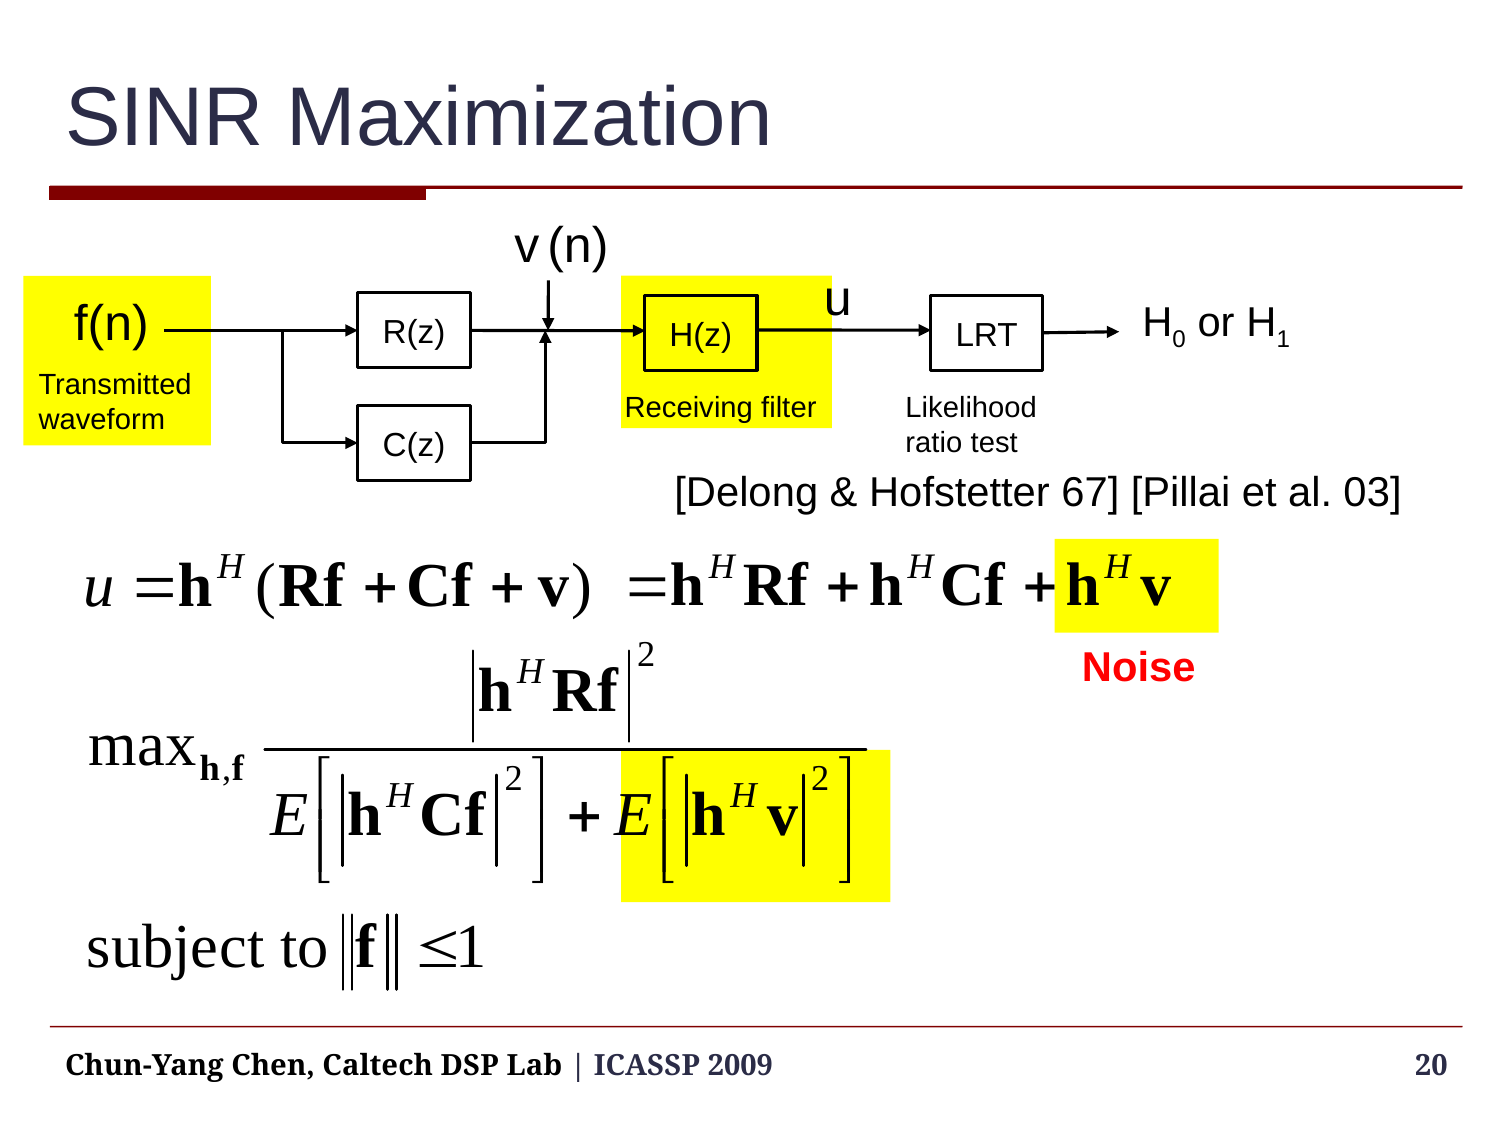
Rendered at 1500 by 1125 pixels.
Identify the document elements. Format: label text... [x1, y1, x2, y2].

text_box Likelihood ratio test [890, 381, 1102, 457]
text_box [23, 337, 211, 446]
text_box Noise [1067, 632, 1211, 698]
text_box [23, 275, 211, 357]
text_box u [808, 257, 867, 328]
footer Chun-Yang Chen, Caltech DSP Lab | ICASSP 2009 [49, 1038, 1294, 1083]
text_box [263, 348, 377, 425]
text_box H(z) [642, 293, 759, 372]
text_box [886, 749, 891, 903]
text_box LRT [928, 293, 1045, 372]
text_box Receiving filter [609, 381, 832, 431]
text_box v (n) [499, 205, 624, 289]
slide_number 20 [1304, 1038, 1463, 1083]
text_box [469, 330, 546, 444]
text_box H0 or H1 [1127, 287, 1306, 360]
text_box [75, 538, 602, 628]
title SINR Maximization [49, 37, 1463, 188]
text_box Transmitted waveform [23, 357, 208, 443]
text_box f(n) [58, 283, 164, 357]
text_box [621, 338, 832, 381]
text_box C(z) [356, 403, 472, 482]
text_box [79, 625, 882, 1002]
text_box [Delong & Hofstetter 67] [Pillai et al. 03] [659, 457, 1417, 522]
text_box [614, 538, 1184, 622]
text_box 40 [759, 332, 832, 336]
text_box R(z) [356, 291, 472, 370]
text_box [1054, 538, 1219, 633]
text_box [621, 275, 808, 328]
